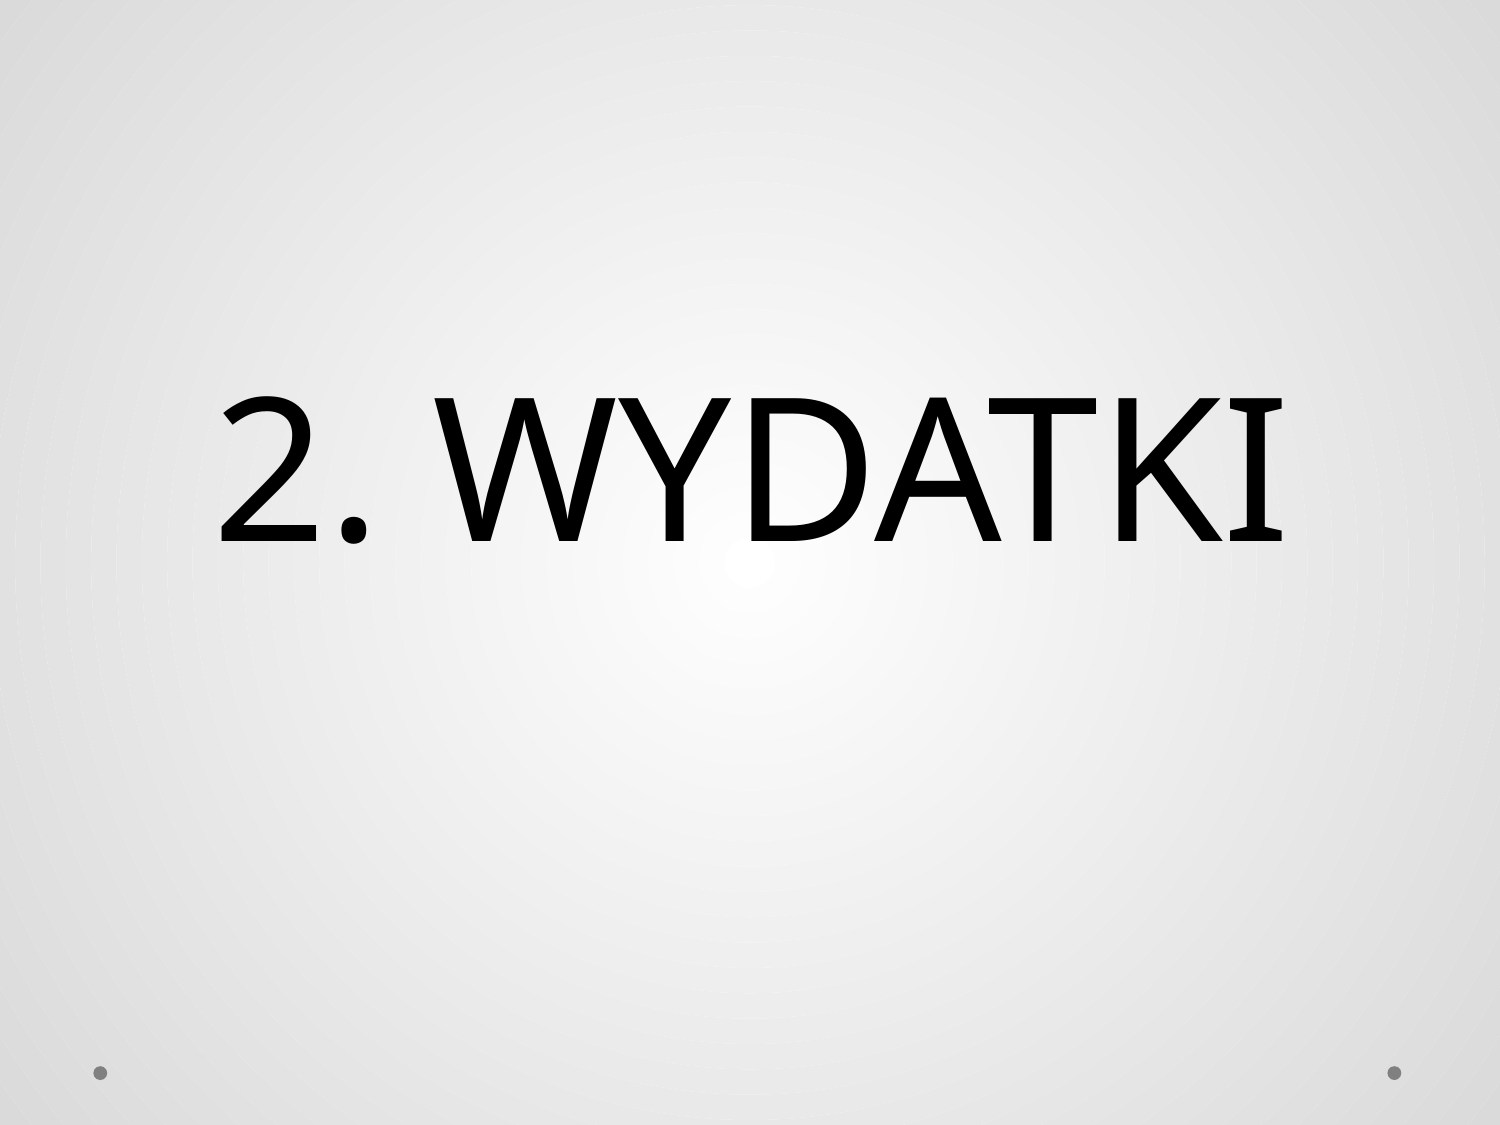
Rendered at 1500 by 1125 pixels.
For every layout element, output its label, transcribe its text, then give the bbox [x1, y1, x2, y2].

title 2. WYDATKI [76, 326, 1427, 589]
